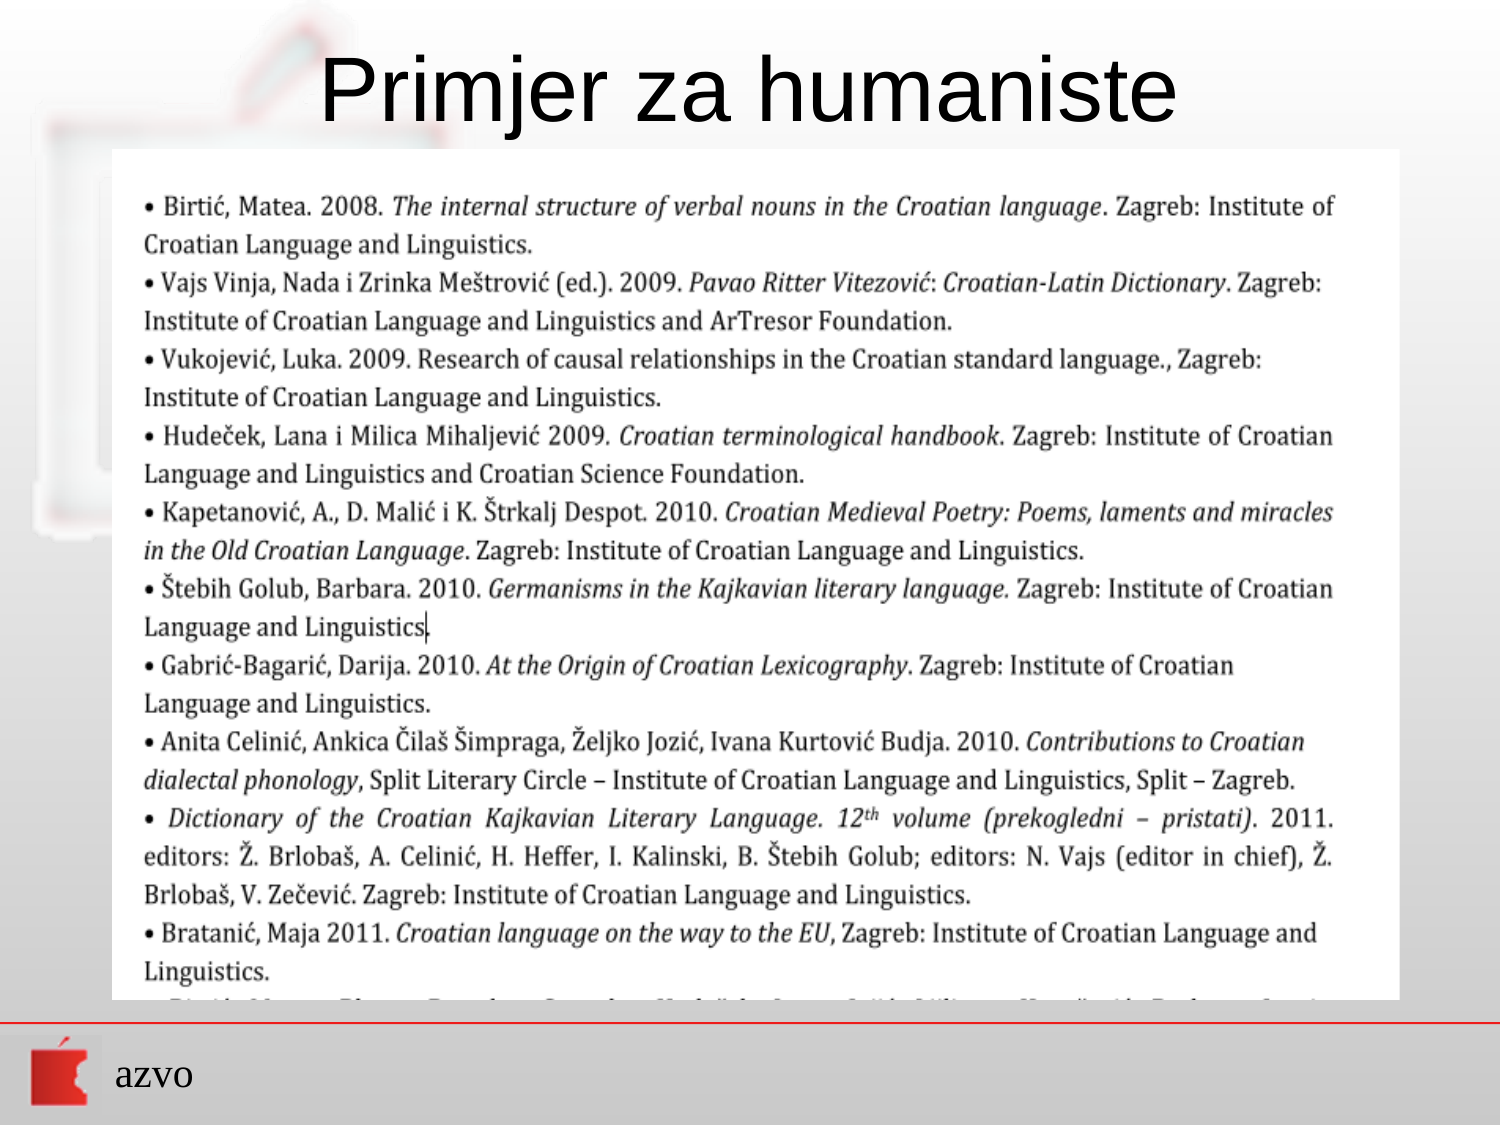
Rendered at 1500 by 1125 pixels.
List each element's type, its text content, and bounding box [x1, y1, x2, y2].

picture [0, 0, 535, 604]
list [111, 148, 1400, 1000]
title Primjer za humaniste [75, 45, 1425, 126]
picture [0, 1035, 102, 1125]
